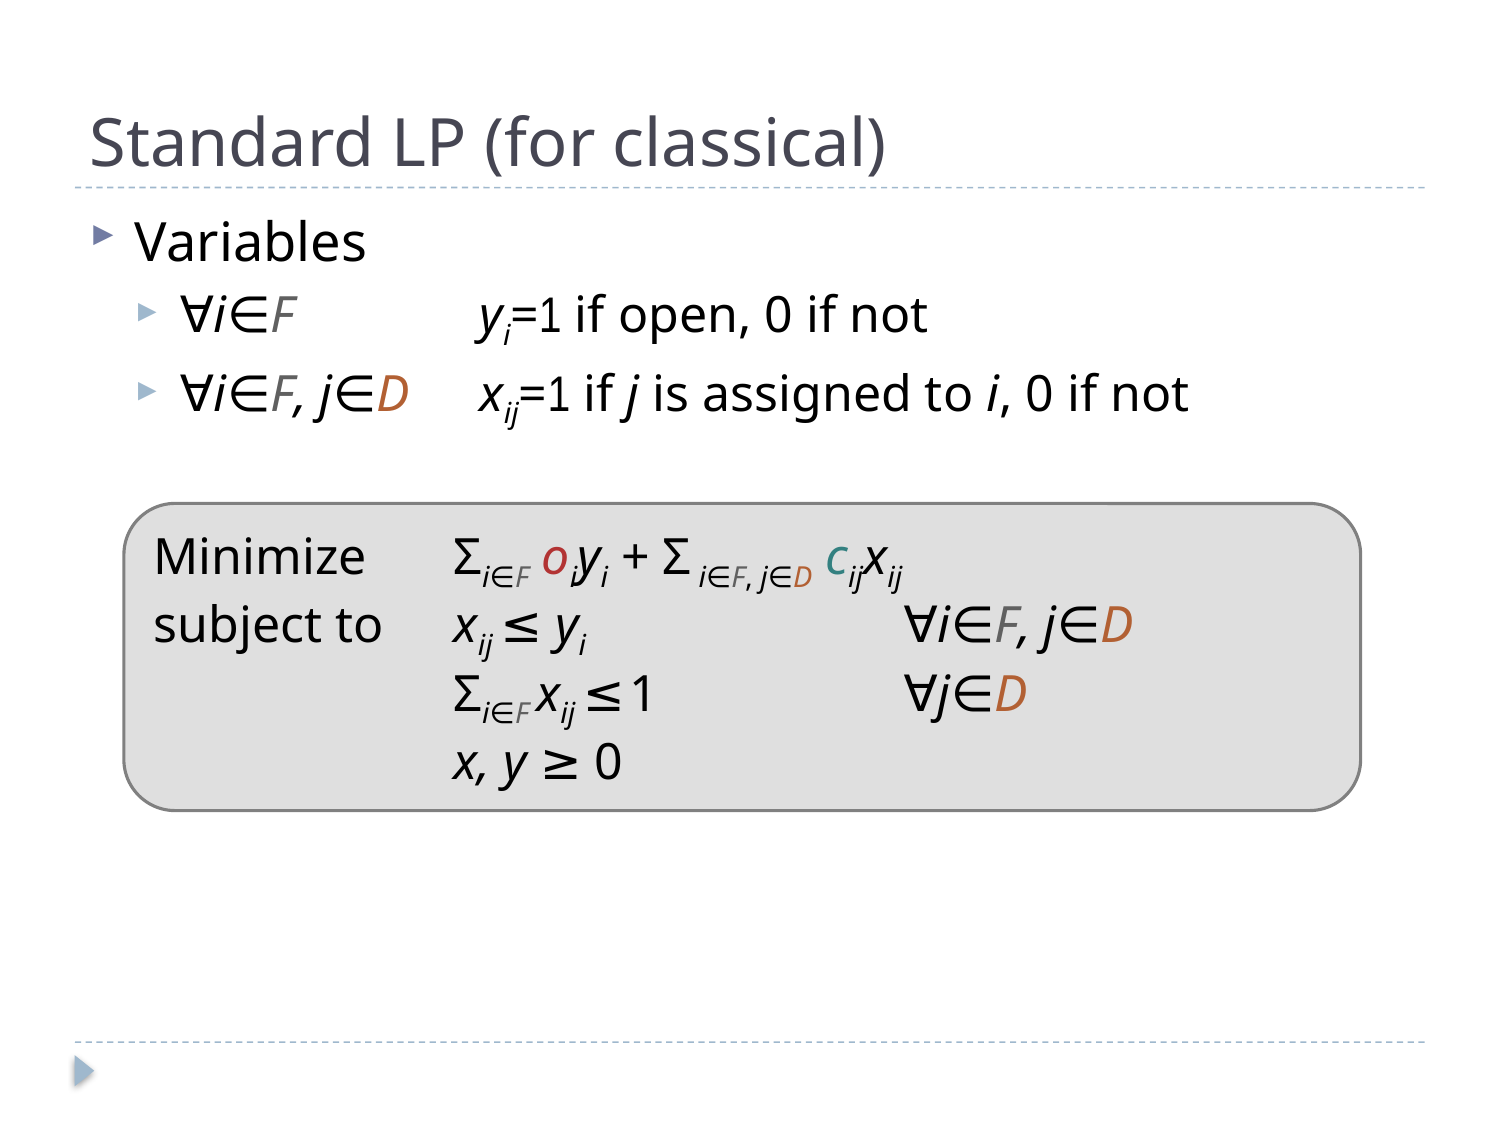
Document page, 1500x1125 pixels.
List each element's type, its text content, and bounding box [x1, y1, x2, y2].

title Standard LP (for classical) [75, 24, 1425, 188]
list Variables ∀i∈F yi=1 if open, 0 if not ∀i∈F, j∈D xij=1 if j is assigned to i, 0 if not [75, 200, 1425, 1010]
text_box Minimize Σi∈F oiyi + Σ i∈F, j∈D cijxij subject to xij ≤ yi ∀i∈F, j∈D Σi∈F xij ≤ 1 ∀j∈D x, y ≥ 0 [122, 501, 1363, 813]
